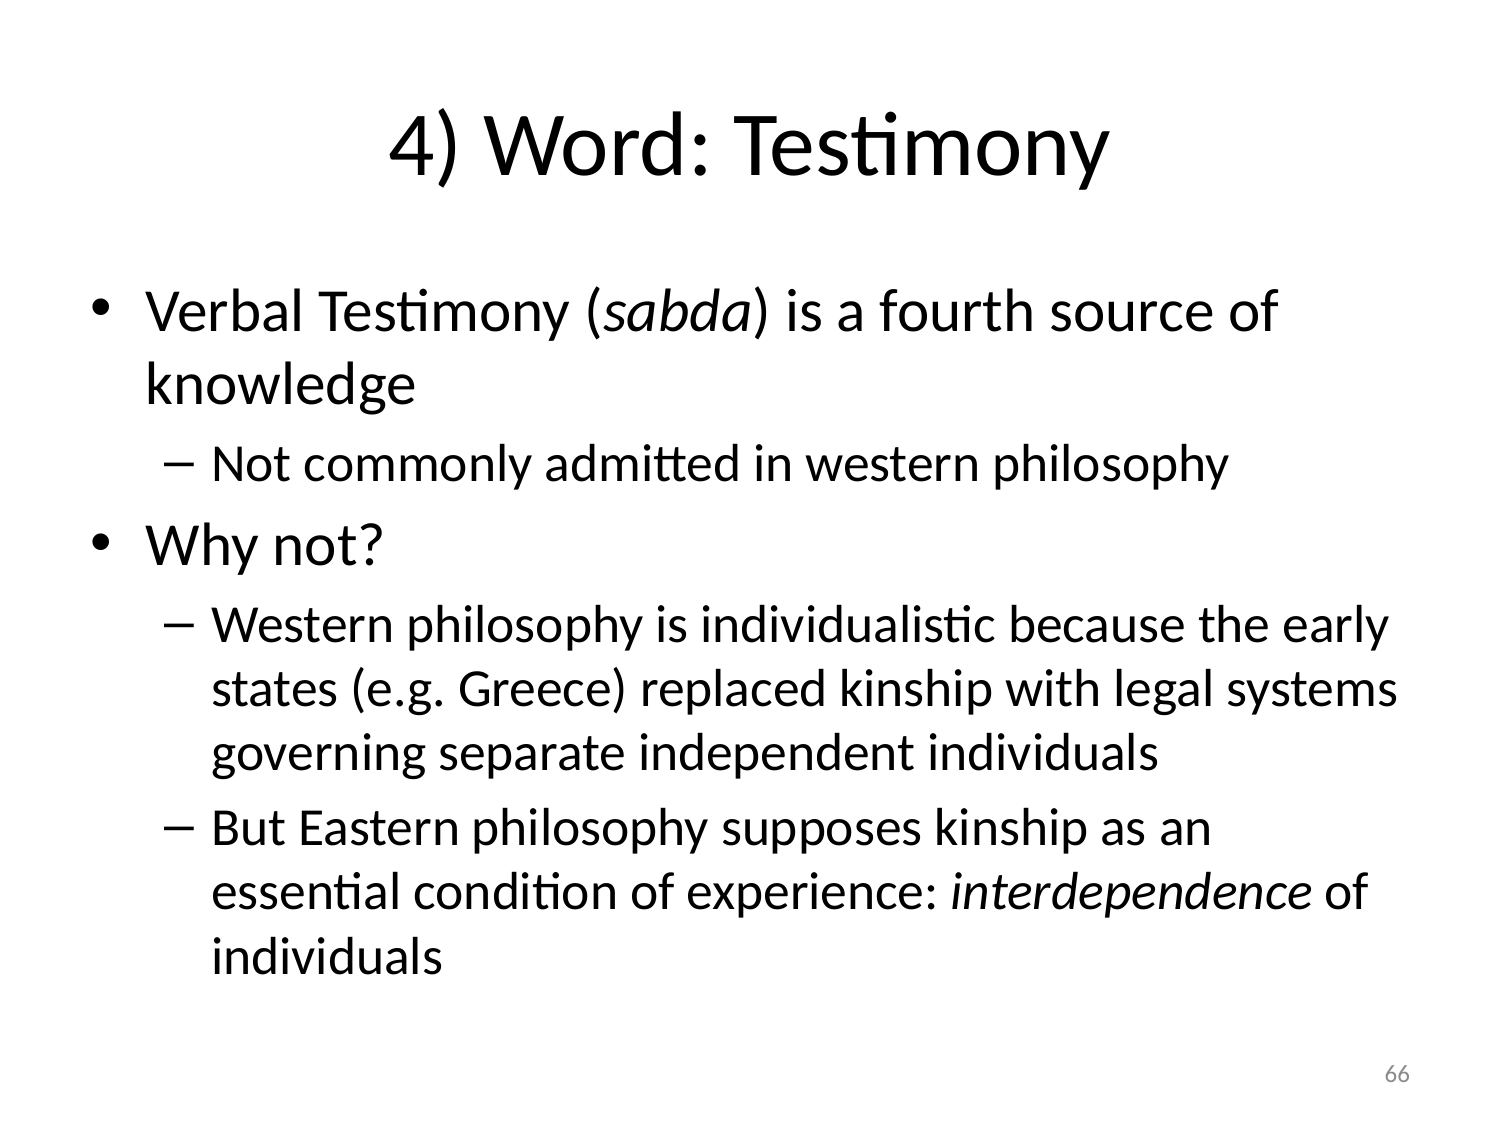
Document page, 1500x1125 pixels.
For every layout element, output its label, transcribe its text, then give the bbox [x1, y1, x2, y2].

slide_number 66 [1074, 1042, 1425, 1103]
list Verbal Testimony (sabda) is a fourth source of knowledge Not commonly admitted in western philosophy Why not? Western philosophy is individualistic because the early states (e.g. Greece) replaced kinship with legal systems governing separate independent individuals But Eastern philosophy supposes kinship as an essential condition of experience: interdependence of individuals [75, 262, 1425, 1005]
title 4) Word: Testimony [75, 45, 1425, 233]
